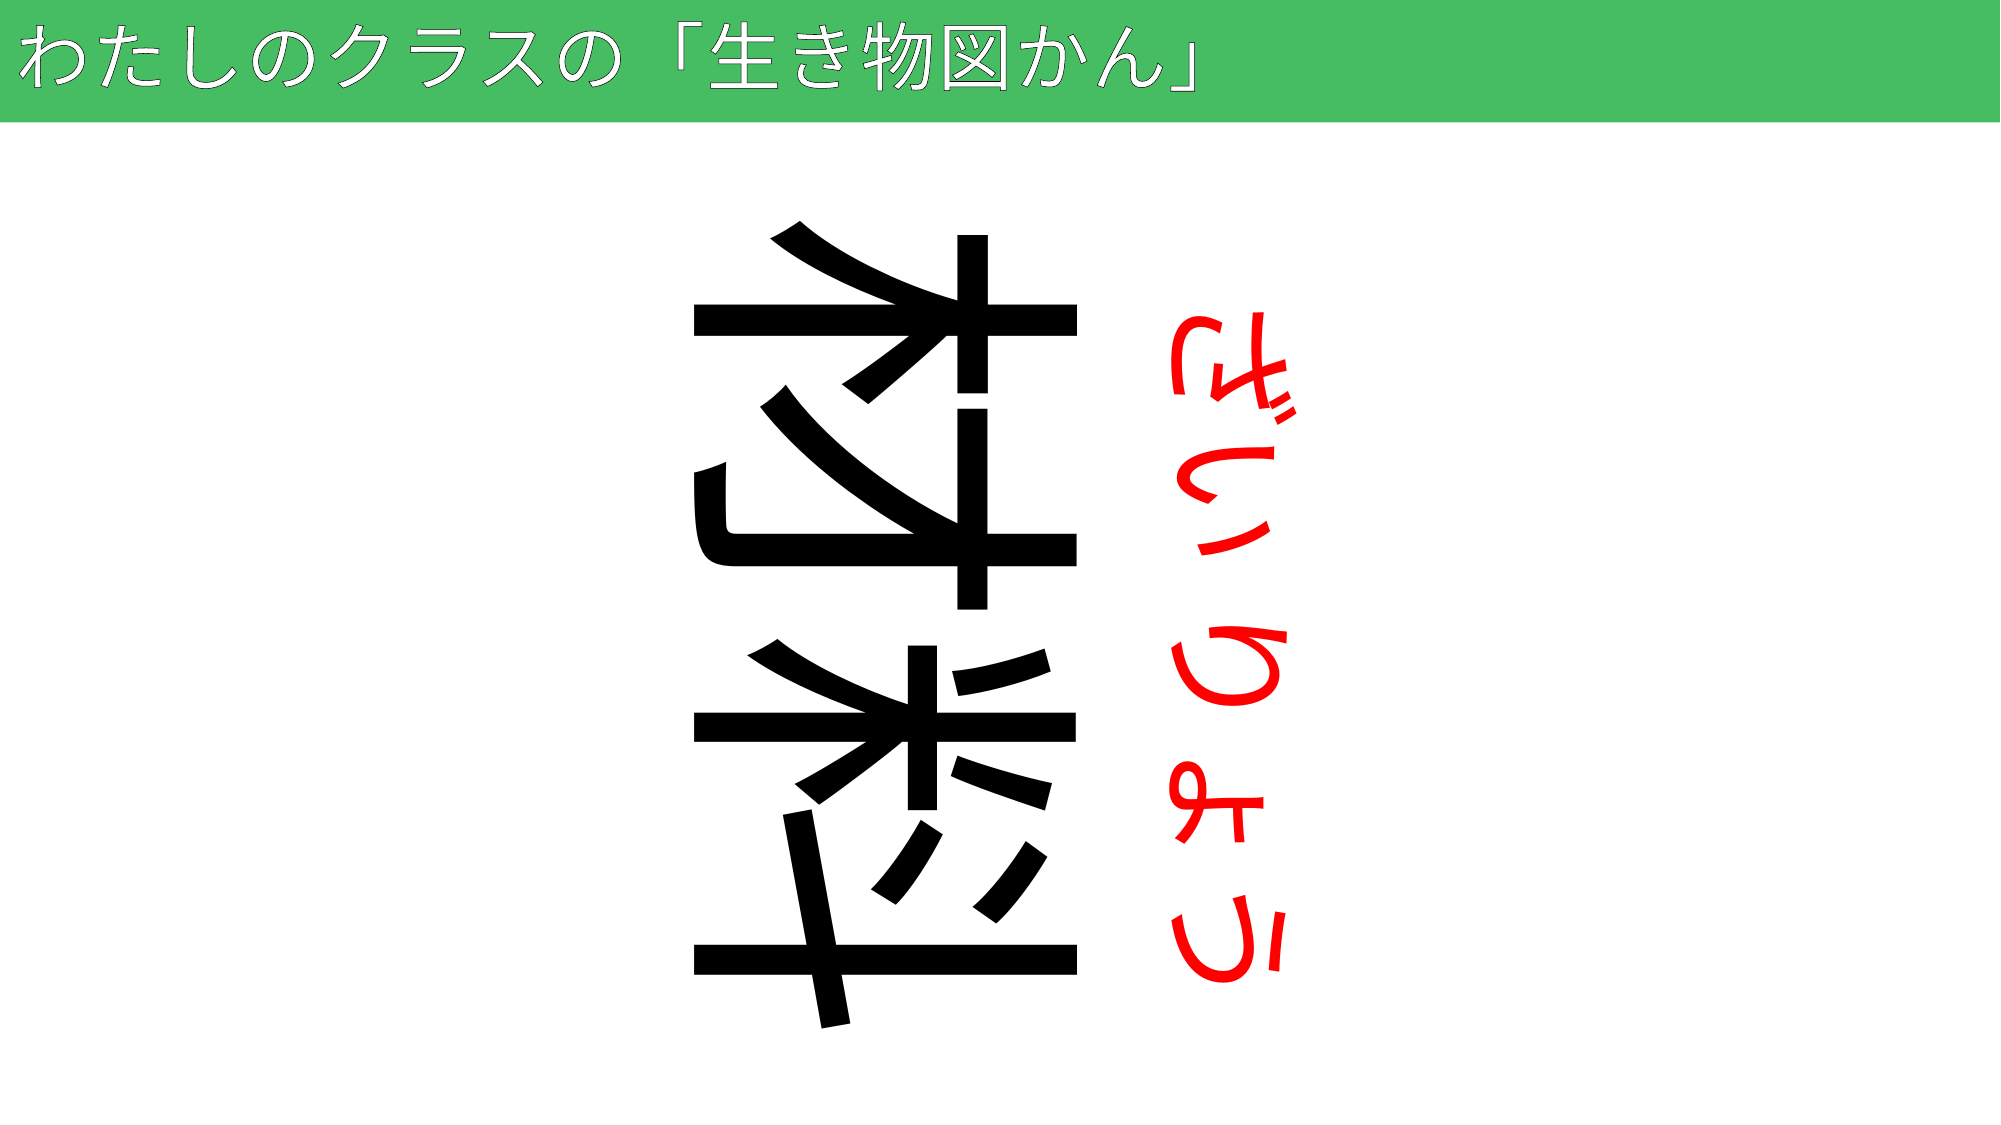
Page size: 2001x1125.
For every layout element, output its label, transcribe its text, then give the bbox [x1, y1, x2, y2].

title わたしのクラスの「生き物図かん」 [0, 0, 1712, 123]
slide_number 49 [1712, 0, 2000, 123]
text_box ざい りょう [1152, 277, 1323, 1056]
text_box 材料 [616, 195, 1152, 1125]
